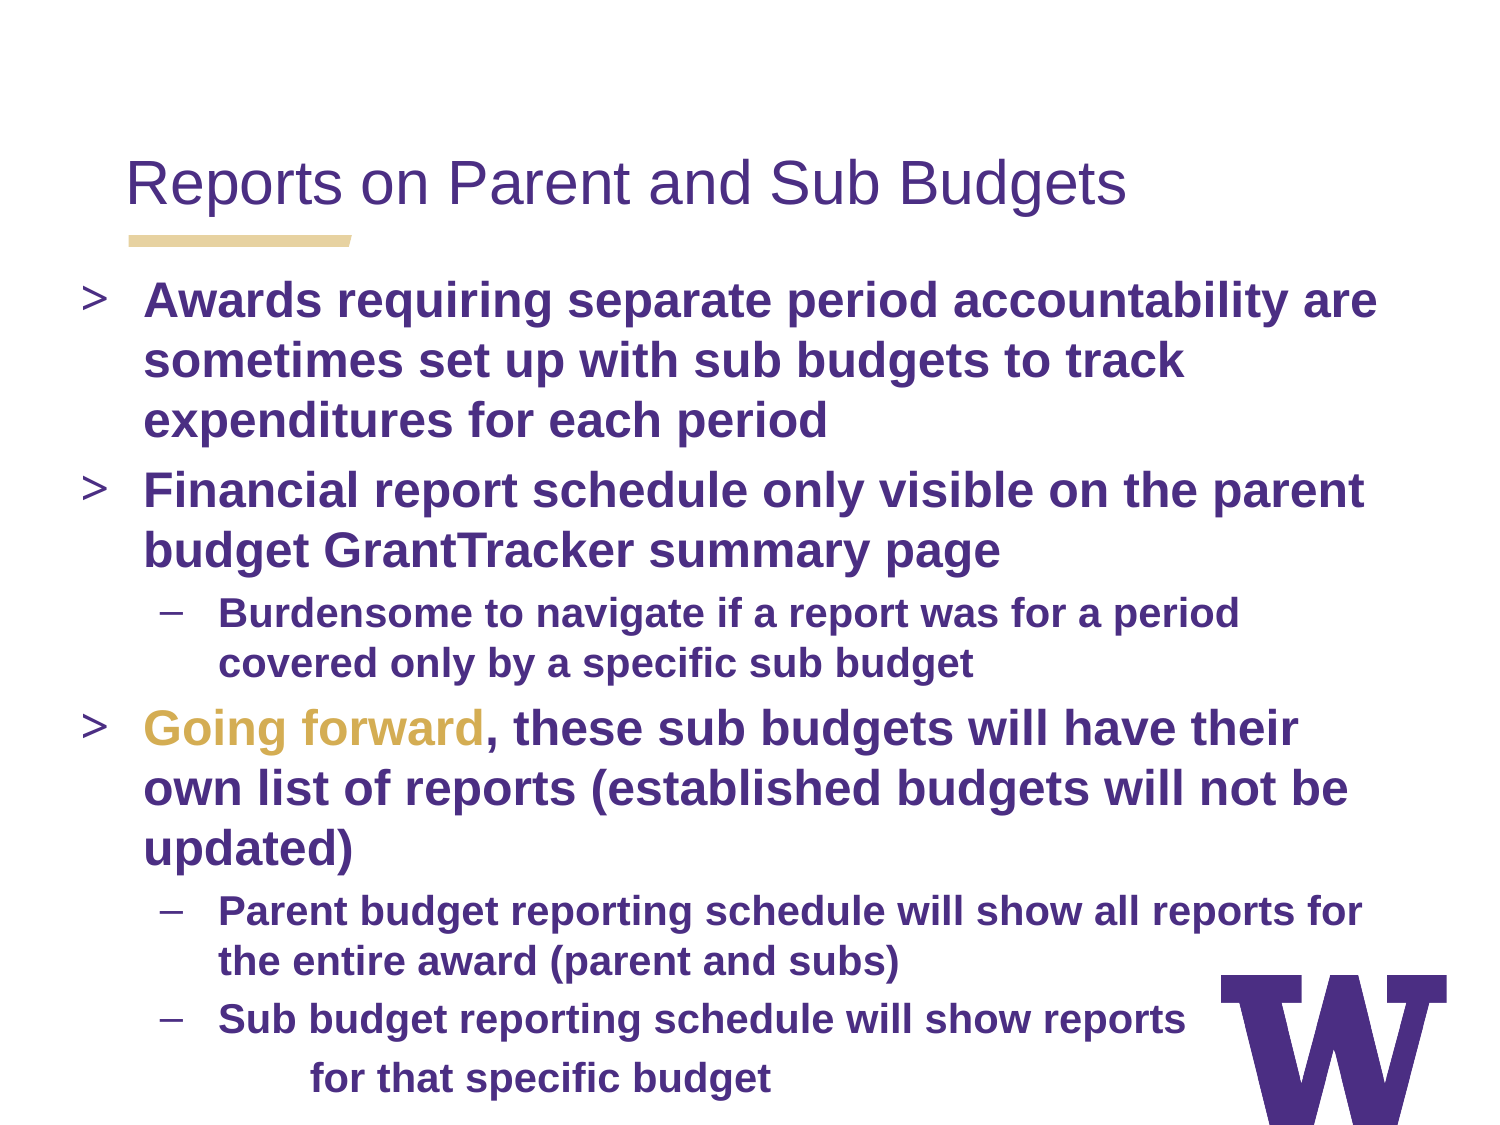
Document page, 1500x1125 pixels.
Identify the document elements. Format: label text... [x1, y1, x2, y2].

list Reports on Parent and Sub Budgets [110, 60, 1453, 224]
picture [128, 235, 352, 247]
list Awards requiring separate period accountability are sometimes set up with sub budgets to track expenditures for each period Financial report schedule only visible on the parent budget GrantTracker summary page Burdensome to navigate if a report was for a period covered only by a specific sub budget Going forward, these sub budgets will have their own list of reports (established budgets will not be updated) Parent budget reporting schedule will show all reports for the entire award (parent and subs) Sub budget reporting schedule will show reports for that specific budget [53, 259, 1398, 389]
picture [1221, 975, 1447, 1125]
